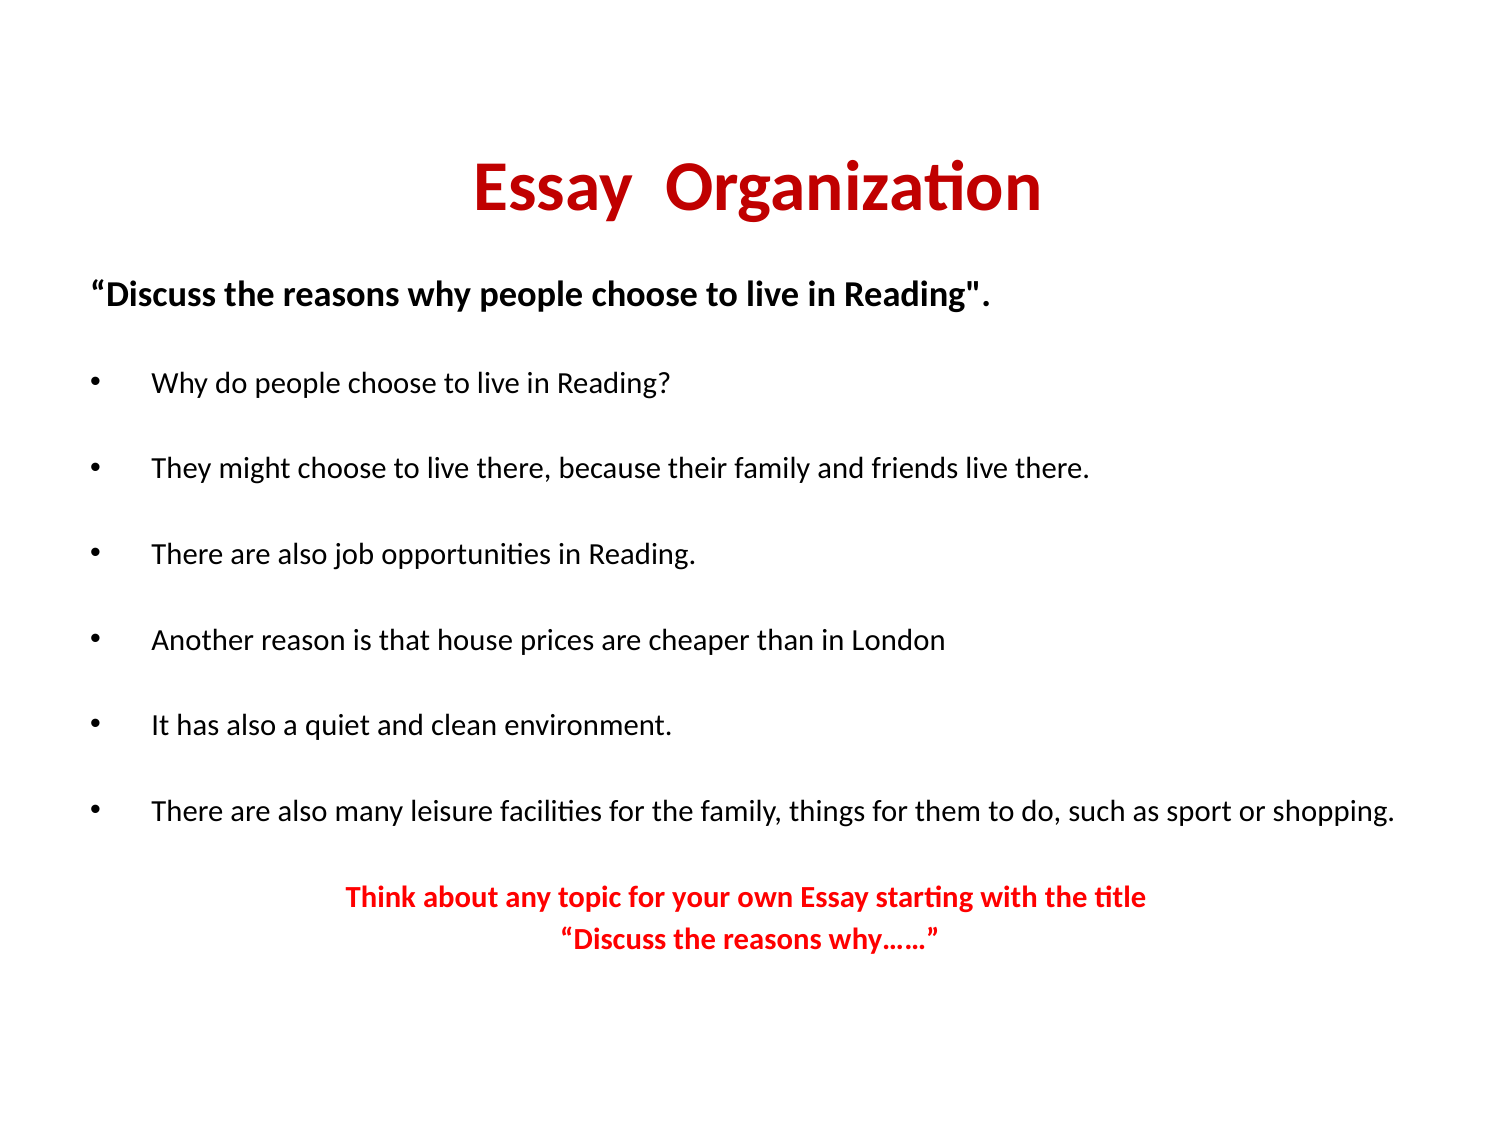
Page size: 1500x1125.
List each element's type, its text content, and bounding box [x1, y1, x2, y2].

title Essay Organization [75, 45, 1425, 233]
list “Discuss the reasons why people choose to live in Reading". Why do people choose to live in Reading? They might choose to live there, because their family and friends live there. There are also job opportunities in Reading. Another reason is that house prices are cheaper than in London It has also a quiet and clean environment. There are also many leisure facilities for the family, things for them to do, such as sport or shopping. Think about any topic for your own Essay starting with the title “Discuss the reasons why……” [75, 262, 1425, 1005]
